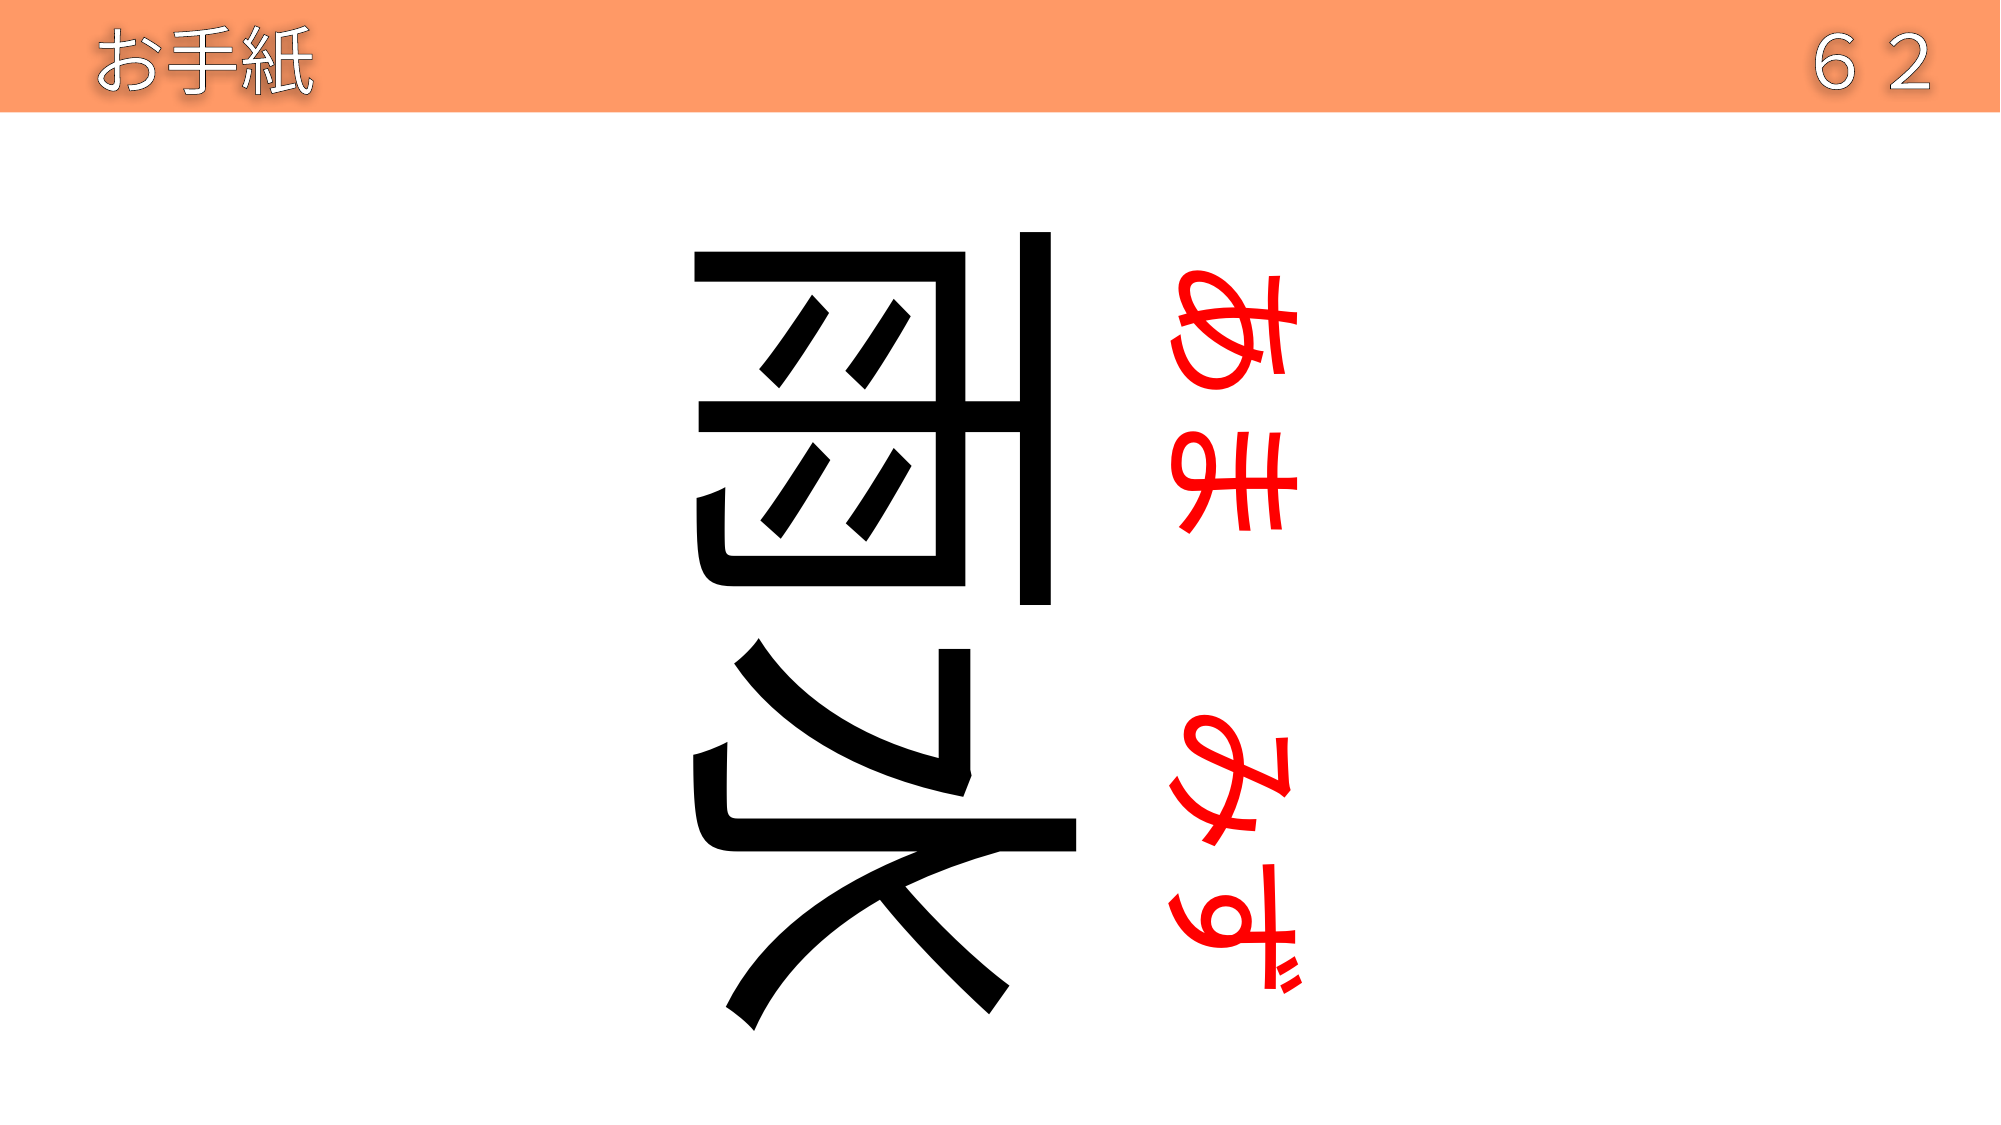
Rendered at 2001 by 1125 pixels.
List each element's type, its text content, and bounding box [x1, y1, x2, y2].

text_box お手紙 [75, 6, 1166, 112]
text_box あま みず [1124, 239, 1337, 1012]
text_box 雨水 [616, 195, 1152, 1125]
text_box ６２ [1782, 6, 1963, 112]
text_box [0, 0, 2000, 113]
